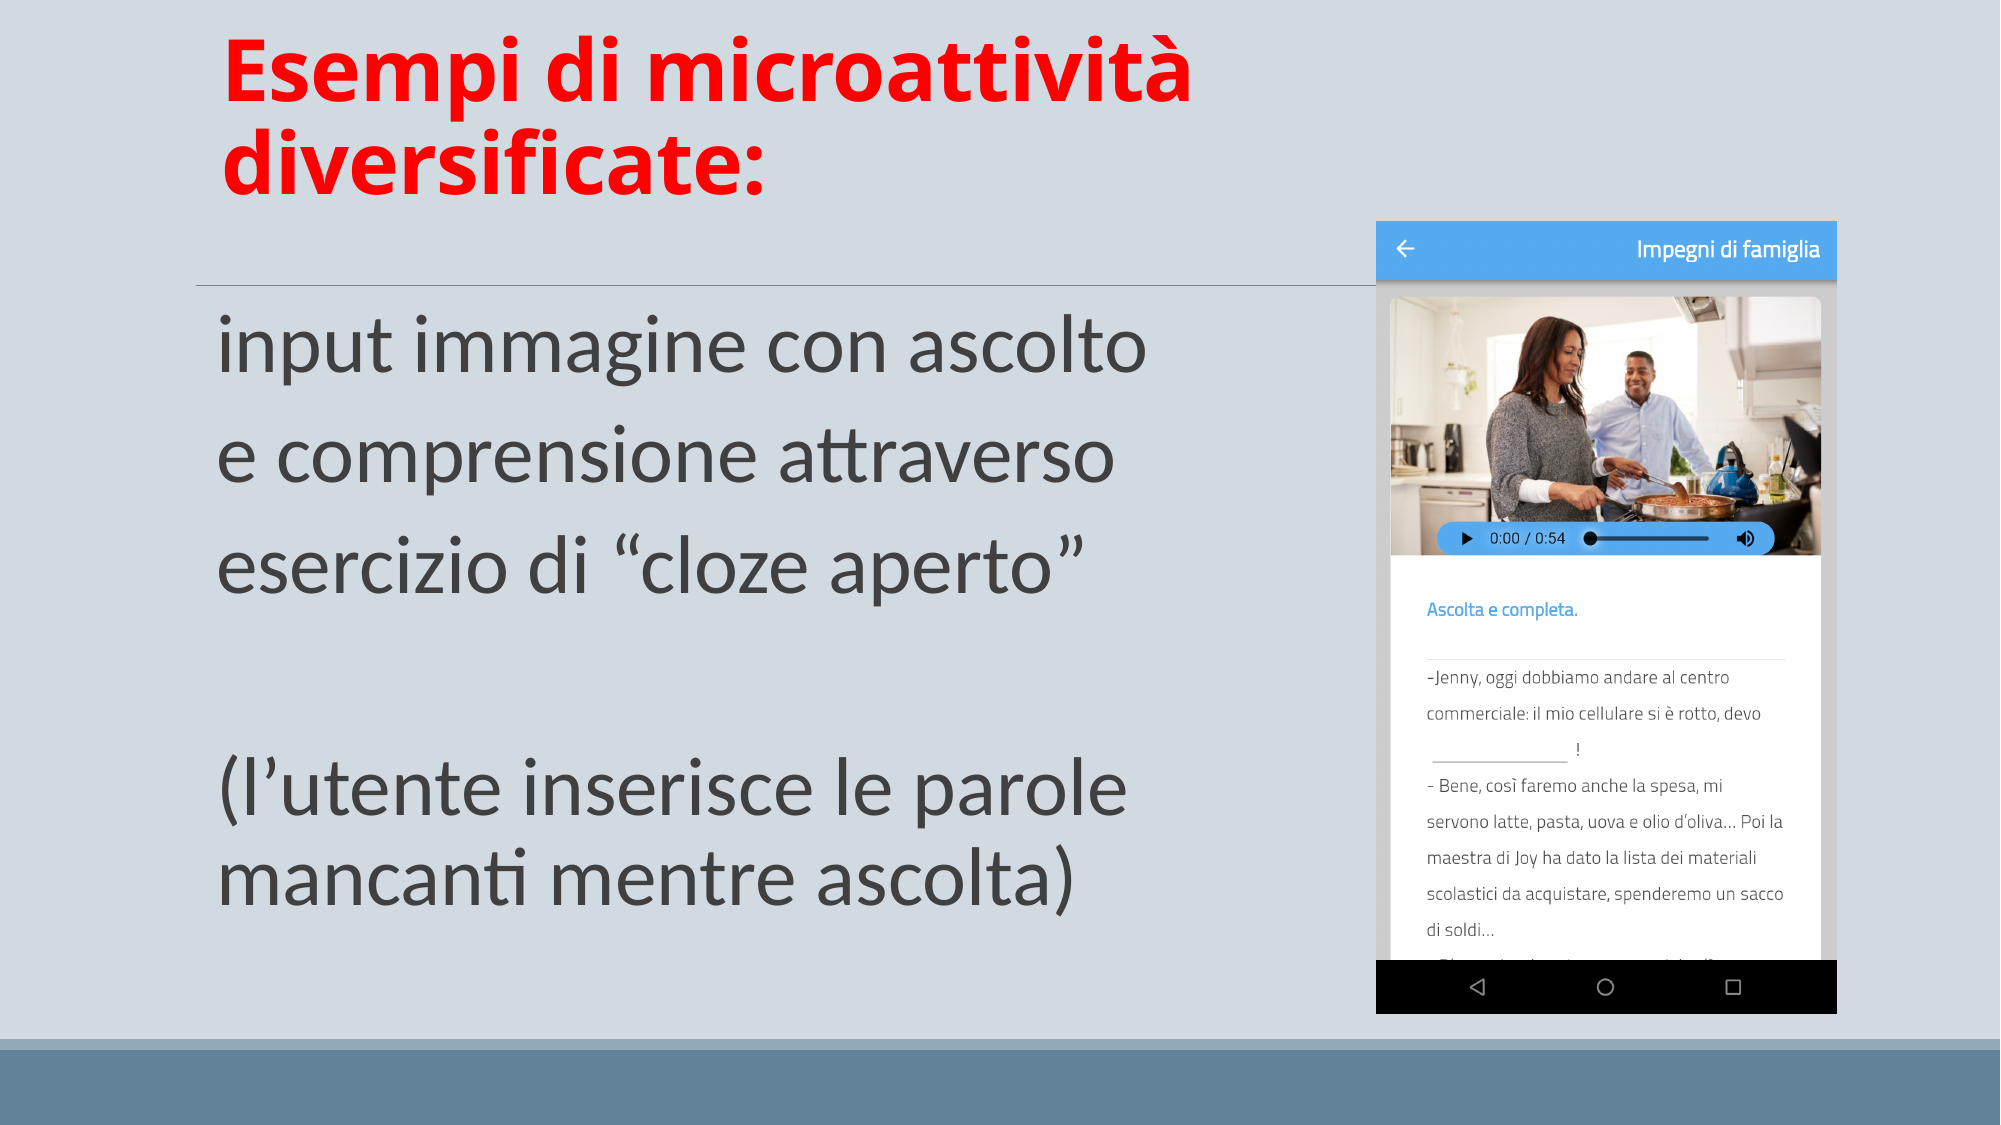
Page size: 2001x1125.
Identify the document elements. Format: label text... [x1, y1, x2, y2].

picture [1375, 221, 1837, 1014]
list input immagine con ascolto e comprensione attraverso esercizio di “cloze aperto” (l’utente inserisce le parole mancanti mentre ascolta) [163, 221, 1363, 1014]
title Esempi di microattività diversificate: [206, 19, 1701, 222]
